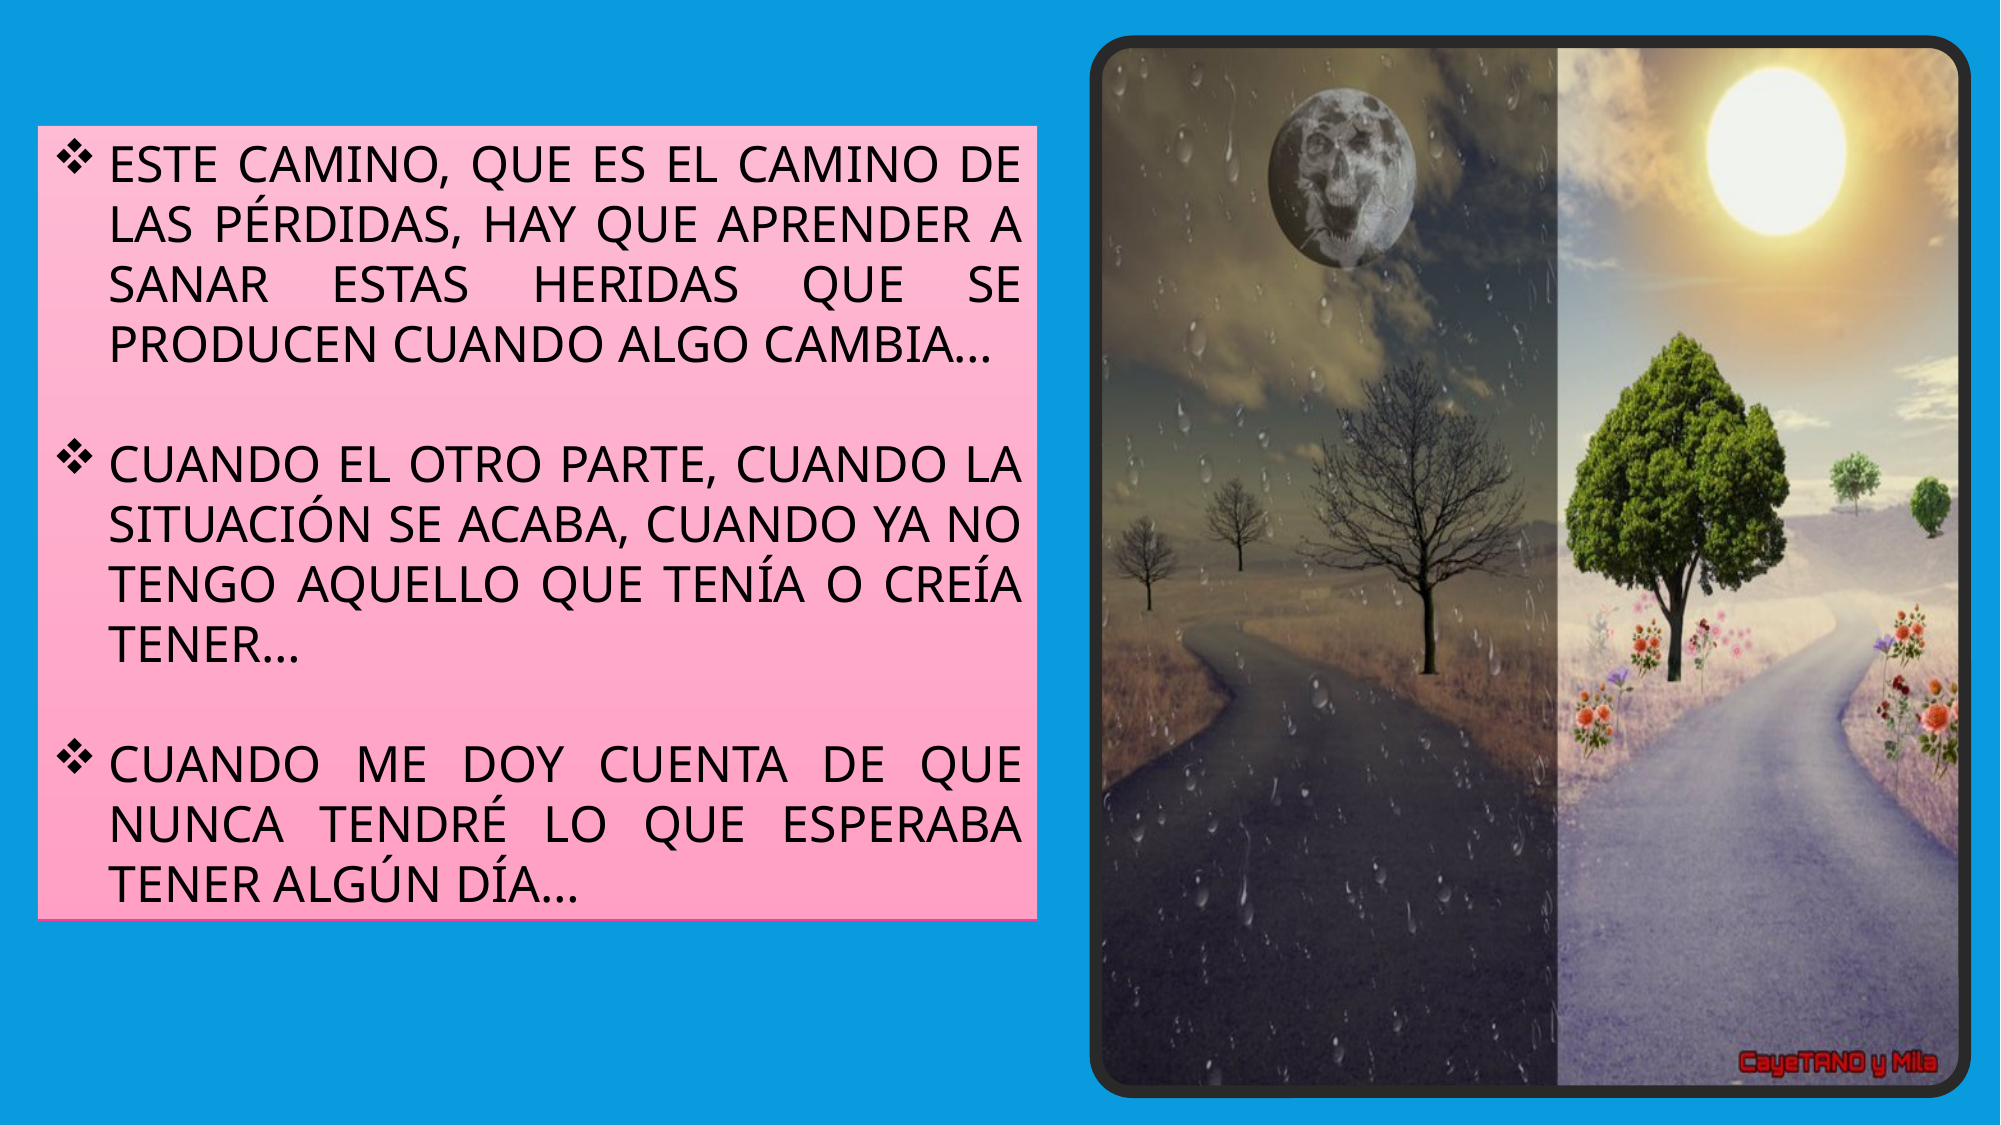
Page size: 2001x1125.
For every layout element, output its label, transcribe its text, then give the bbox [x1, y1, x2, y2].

text_box ESTE CAMINO, QUE ES EL CAMINO DE LAS PÉRDIDAS, HAY QUE APRENDER A SANAR ESTAS HERIDAS QUE SE PRODUCEN CUANDO ALGO CAMBIA… CUANDO EL OTRO PARTE, CUANDO LA SITUACIÓN SE ACABA, CUANDO YA NO TENGO AQUELLO QUE TENÍA O CREÍA TENER… CUANDO ME DOY CUENTA DE QUE NUNCA TENDRÉ LO QUE ESPERABA TENER ALGÚN DÍA… [37, 125, 1038, 921]
picture [1095, 41, 1965, 1092]
